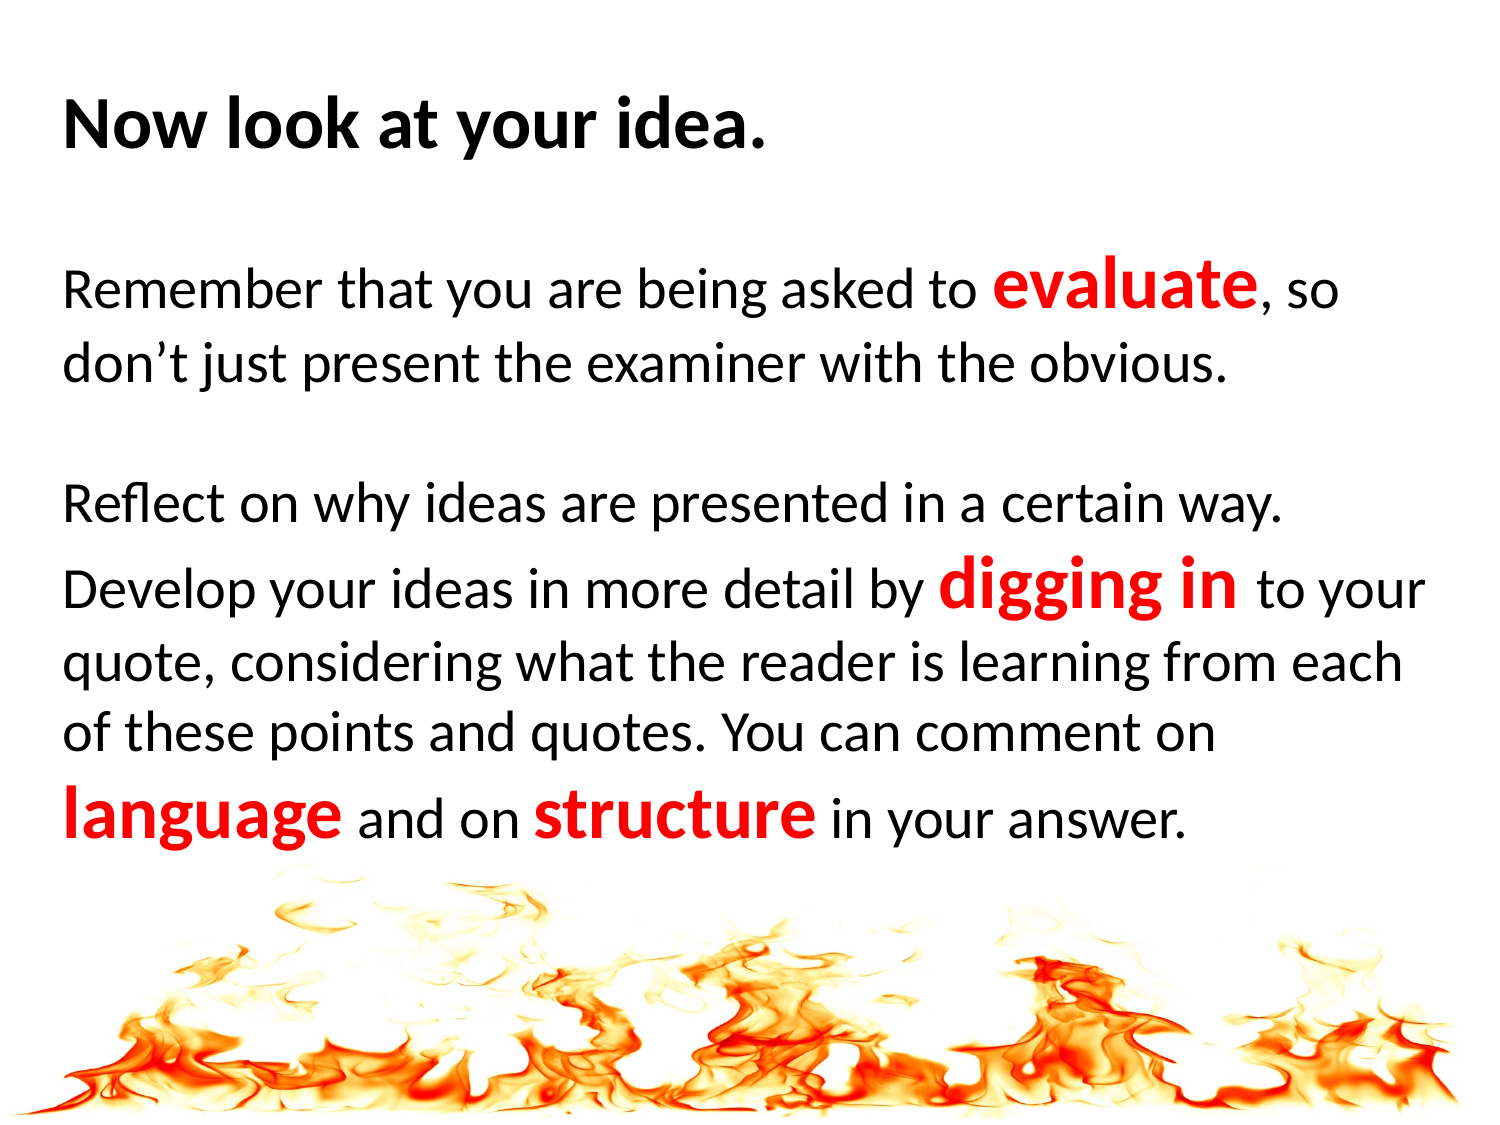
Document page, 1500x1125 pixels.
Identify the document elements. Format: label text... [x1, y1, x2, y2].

picture [0, 845, 1498, 1121]
text_box Now look at your idea. Remember that you are being asked to evaluate, so don’t just present the examiner with the obvious. Reflect on why ideas are presented in a certain way. Develop your ideas in more detail by digging in to your quote, considering what the reader is learning from each of these points and quotes. You can comment on language and on structure in your answer. [48, 66, 1454, 844]
